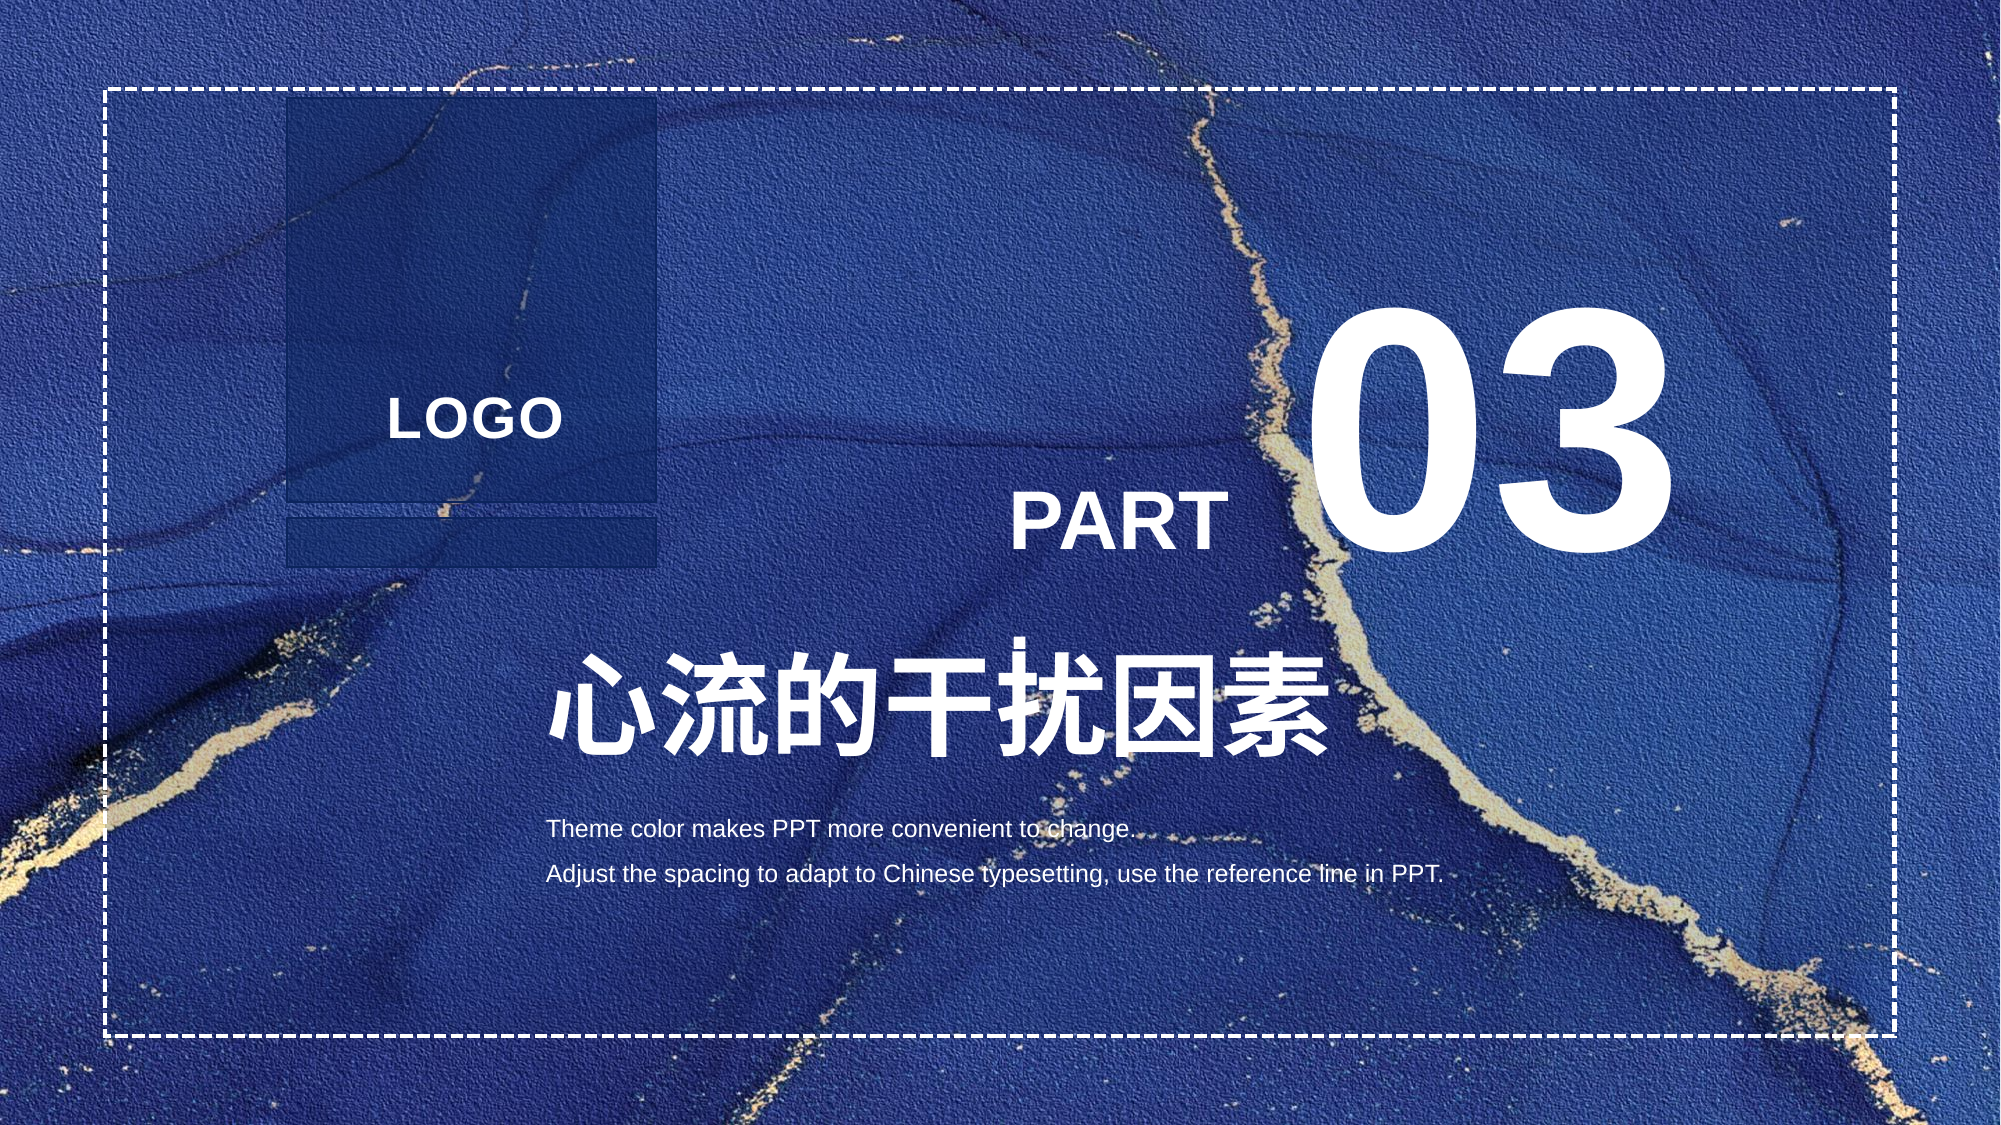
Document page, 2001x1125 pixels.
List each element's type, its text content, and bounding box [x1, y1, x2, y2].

text_box LOGO [371, 372, 579, 458]
text_box [286, 517, 657, 568]
text_box [286, 97, 657, 503]
text_box PART. [994, 458, 1255, 627]
text_box 心流的干扰因素 [530, 627, 1593, 778]
text_box 03 [1211, 196, 1771, 626]
text_box [104, 88, 1896, 1037]
text_box Theme color makes PPT more convenient to change. Adjust the spacing to adapt to Chinese typesetting, use the reference line in PPT. [530, 778, 1513, 941]
picture [0, 0, 2001, 1125]
